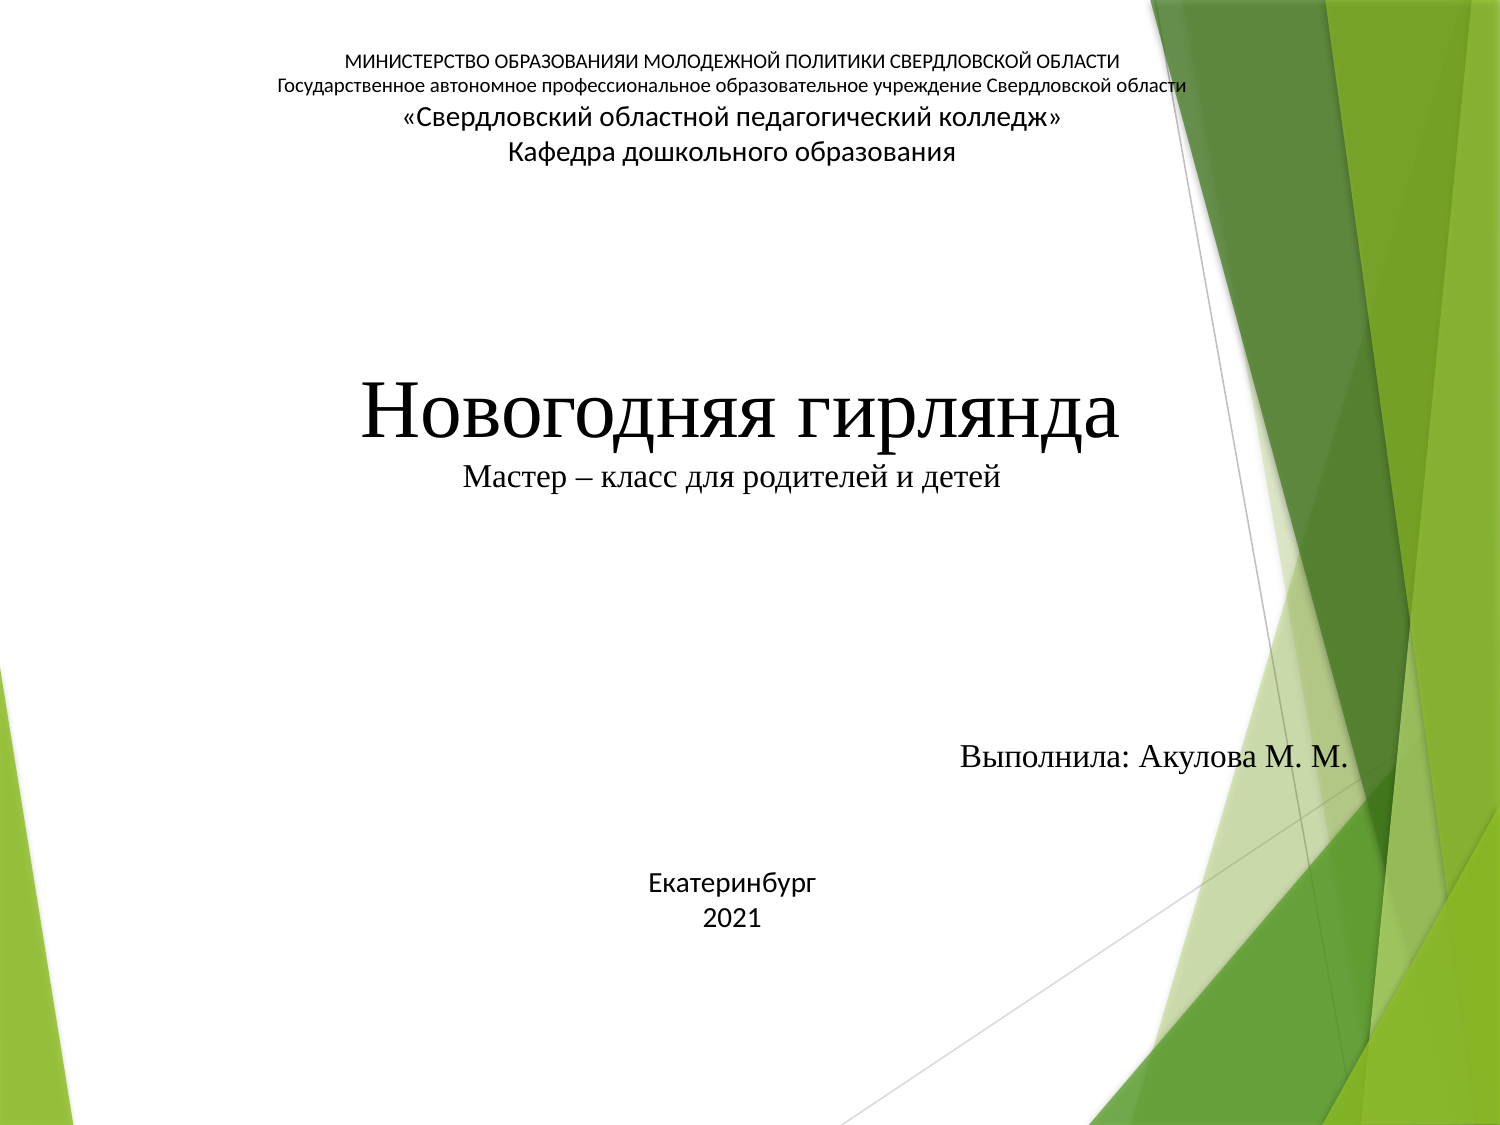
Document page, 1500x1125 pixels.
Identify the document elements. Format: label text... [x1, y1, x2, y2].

text_box МИНИСТЕРСТВО ОБРАЗОВАНИЯИ МОЛОДЕЖНОЙ ПОЛИТИКИ СВЕРДЛОВСКОЙ ОБЛАСТИ Государственное автономное профессиональное образовательное учреждение Свердловской области «Свердловский областной педагогический колледж» Кафедра дошкольного образования Новогодняя гирлянда Мастер – класс для родителей и детей Выполнила: Акулова М. М. Екатеринбург 2021 [100, 39, 1365, 941]
